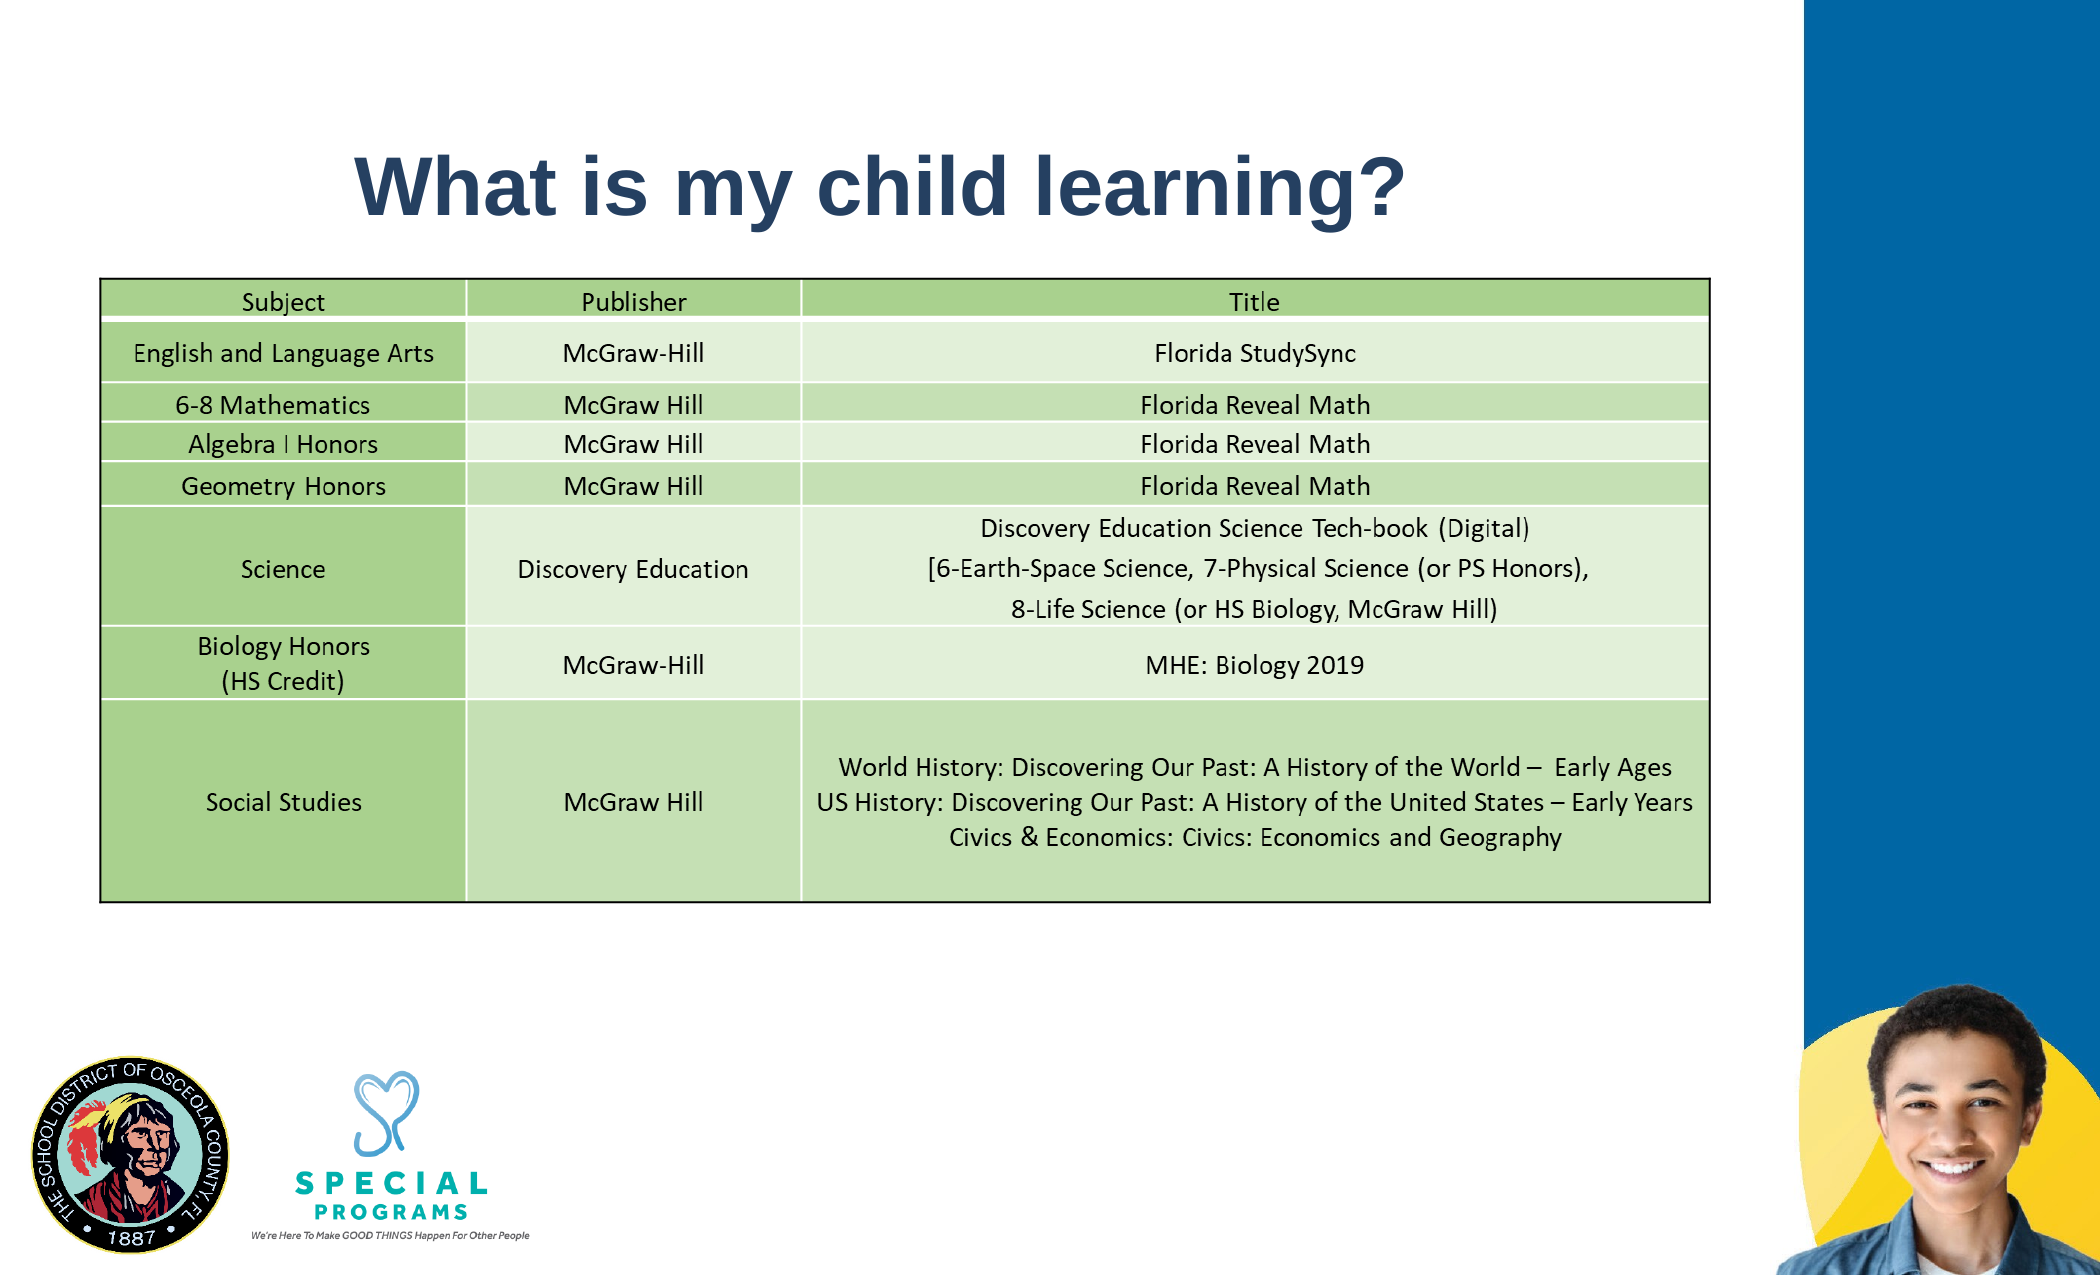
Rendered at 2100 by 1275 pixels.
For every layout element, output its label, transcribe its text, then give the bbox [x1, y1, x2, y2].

picture [99, 274, 1713, 907]
picture [1769, 0, 2100, 1275]
text_box What is my child learning? [337, 125, 1426, 240]
picture [24, 1049, 553, 1261]
